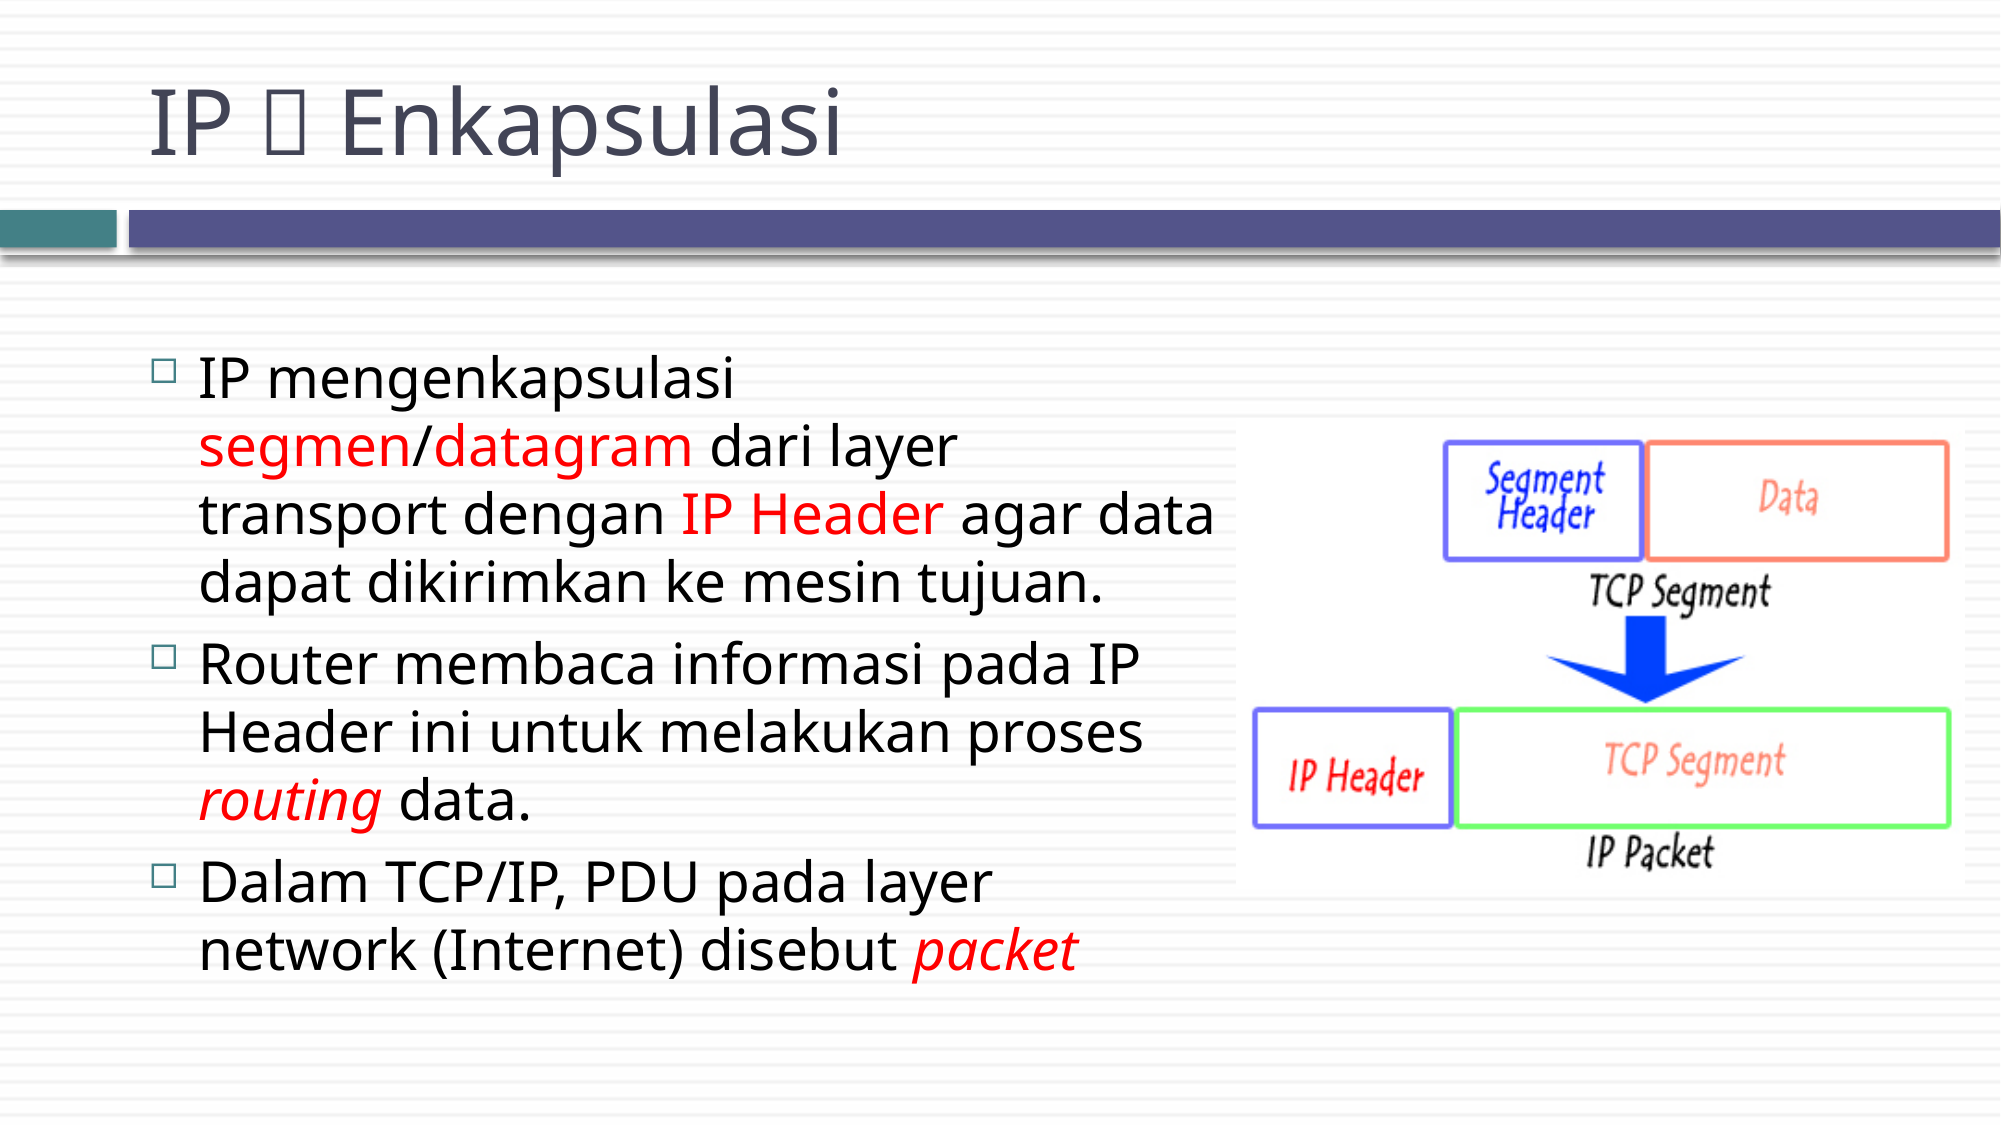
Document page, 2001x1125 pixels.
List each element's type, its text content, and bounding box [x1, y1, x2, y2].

list IP mengenkapsulasi segmen/datagram dari layer transport dengan IP Header agar data dapat dikirimkan ke mesin tujuan. Router membaca informasi pada IP Header ini untuk melakukan proses routing data. Dalam TCP/IP, PDU pada layer network (Internet) disebut packet [133, 334, 1237, 1050]
picture [1236, 418, 1965, 889]
title IP  Enkapsulasi [133, 37, 1918, 200]
